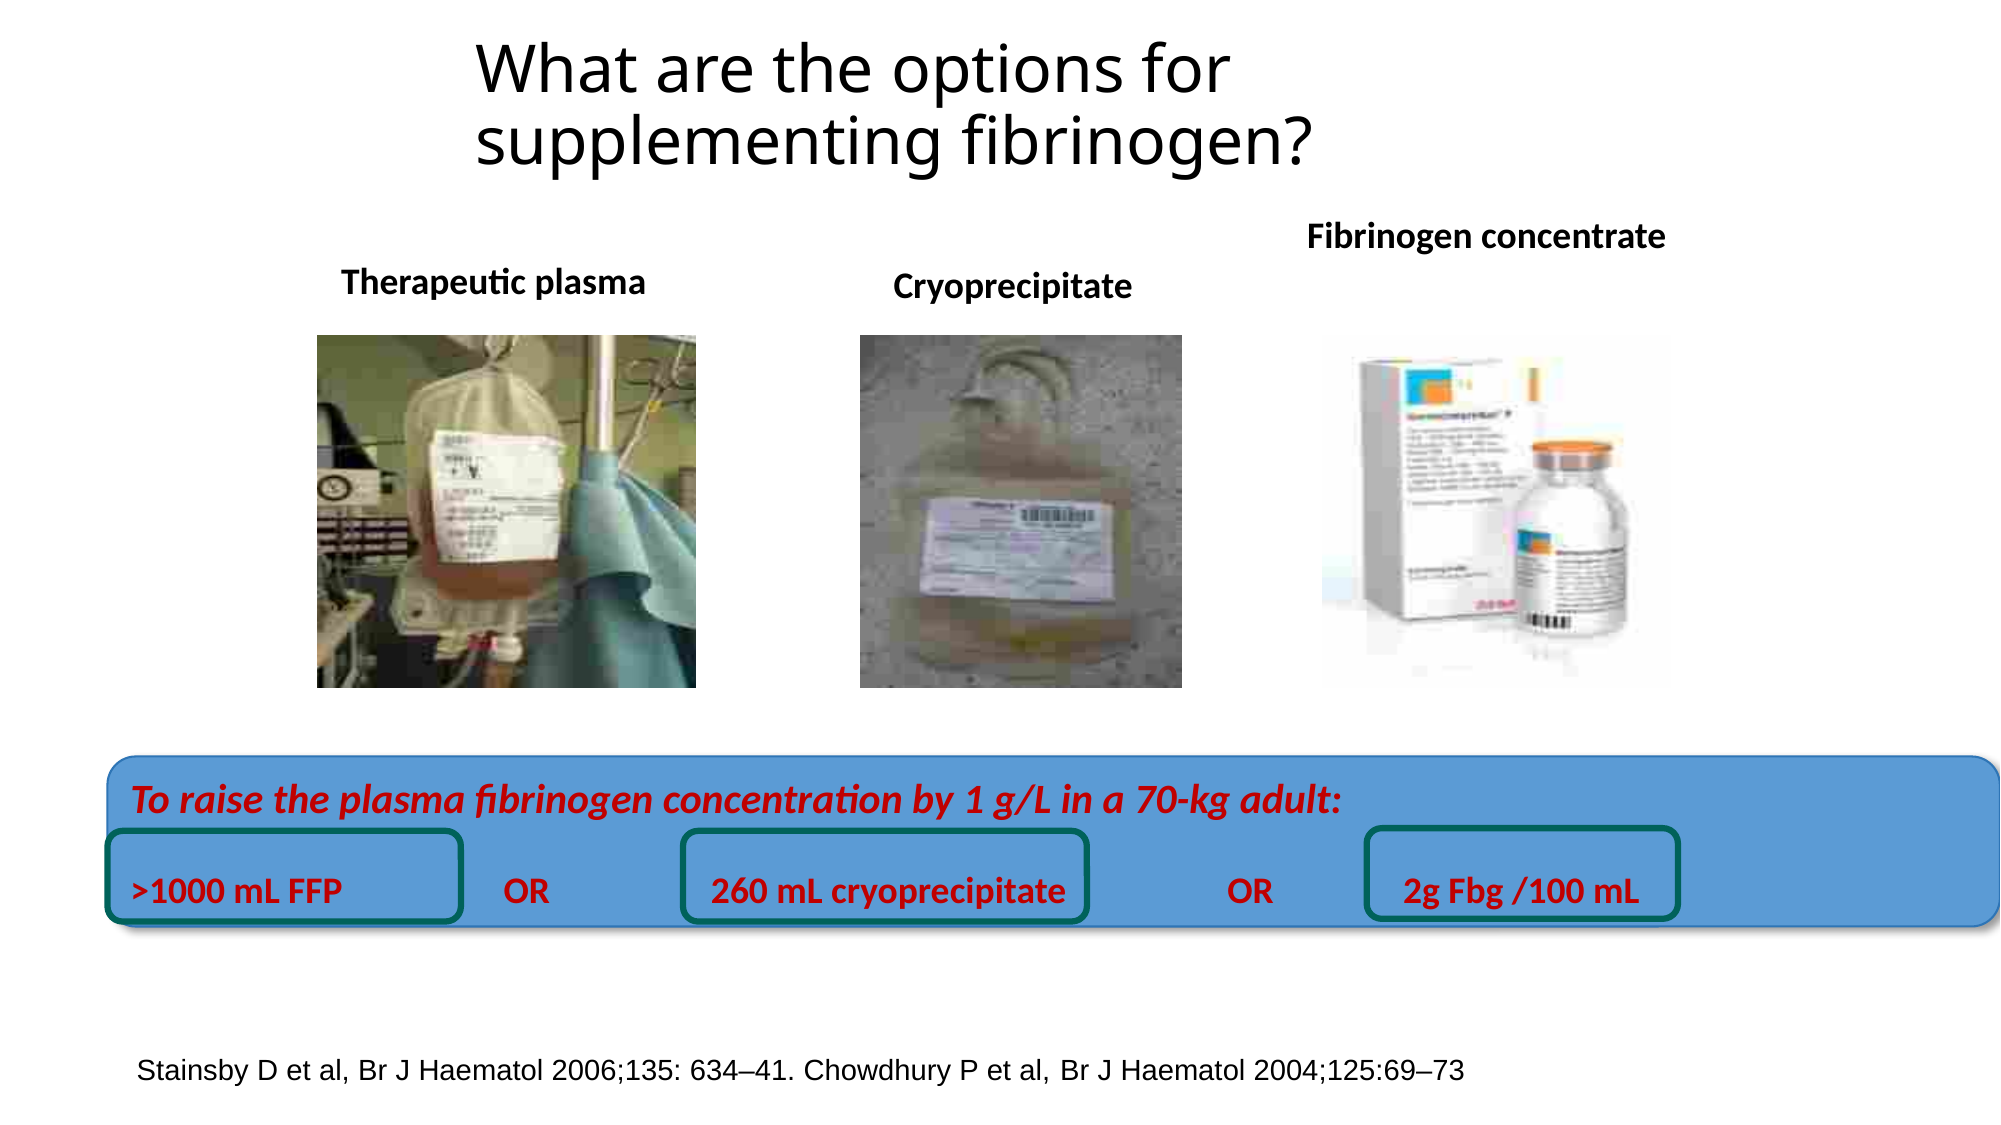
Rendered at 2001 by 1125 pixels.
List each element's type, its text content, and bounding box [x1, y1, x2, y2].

title What are the options for supplementing fibrinogen? [460, 27, 1513, 188]
text_box Fibrinogen concentrate [1275, 204, 1699, 264]
text_box Stainsby D et al, Br J Haematol 2006;135: 634–41. Chowdhury P et al, Br J Haematol 2004;125:69–73 ; Bolton-Maggs PHB et al., Haemophilia 2004;10:593–628. [121, 1043, 1700, 1125]
text_box Cryoprecipitate [741, 254, 1285, 314]
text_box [107, 756, 2000, 927]
picture [1322, 335, 1671, 688]
text_box Therapeutic plasma [262, 249, 725, 309]
picture [317, 335, 696, 688]
picture [860, 334, 1182, 688]
